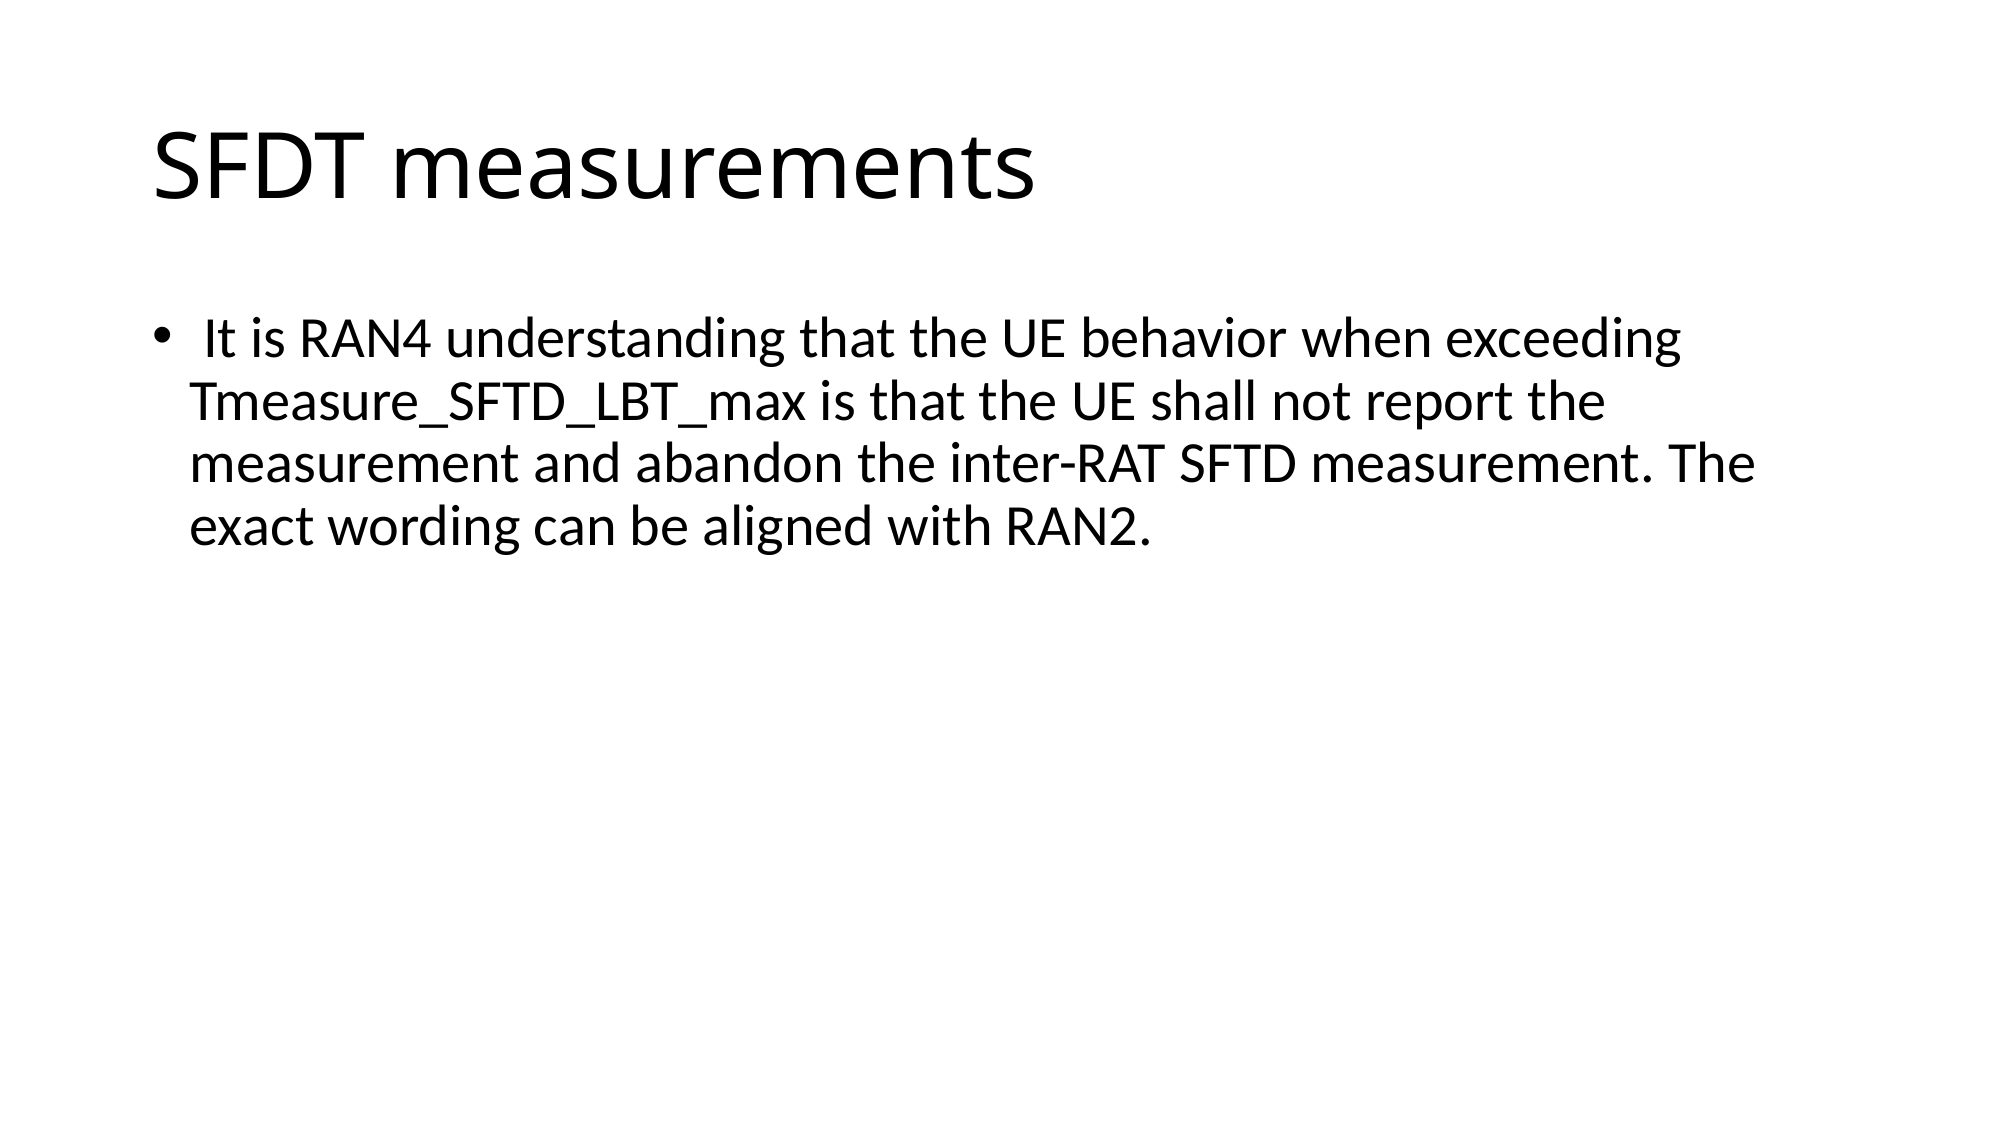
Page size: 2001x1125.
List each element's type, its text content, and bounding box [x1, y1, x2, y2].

list It is RAN4 understanding that the UE behavior when exceeding Tmeasure_SFTD_LBT_max is that the UE shall not report the measurement and abandon the inter-RAT SFTD measurement. The exact wording can be aligned with RAN2. [137, 299, 1863, 1014]
title SFDT measurements [137, 59, 1863, 278]
